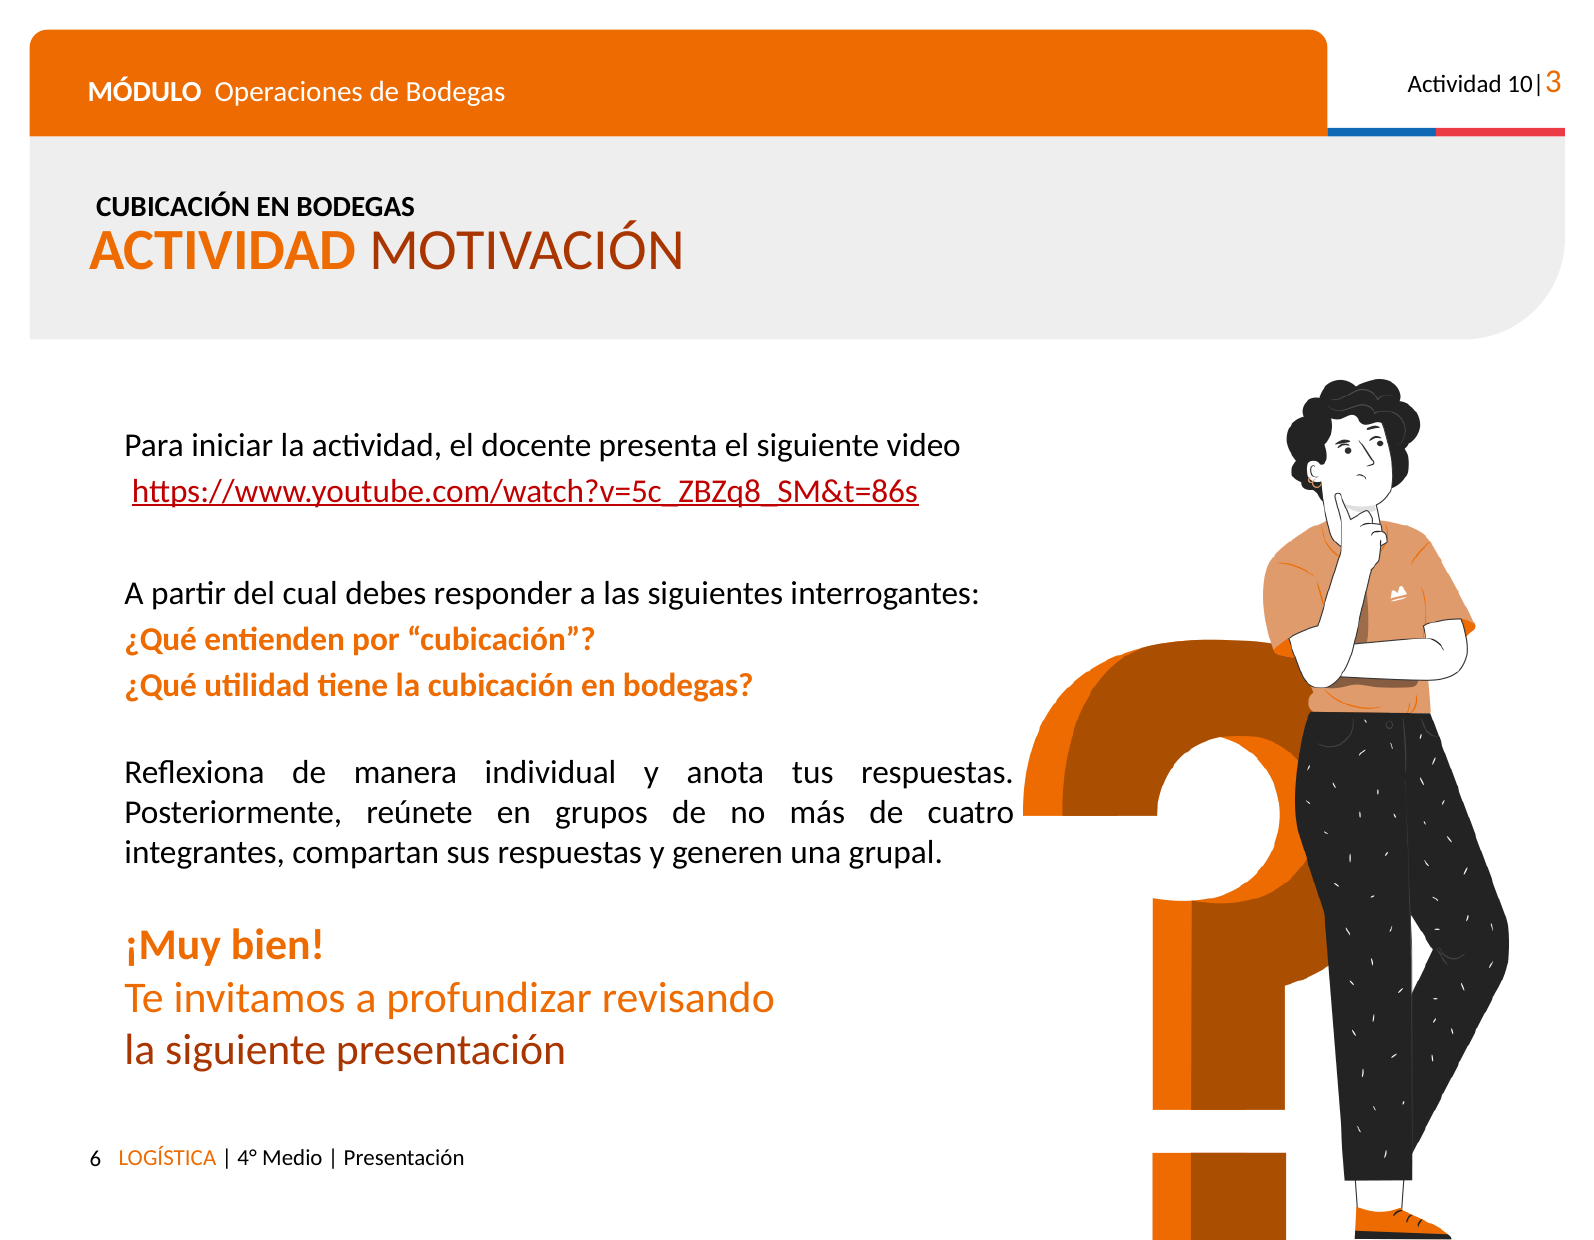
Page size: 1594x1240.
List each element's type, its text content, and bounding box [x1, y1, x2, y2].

text_box A partir del cual debes responder a las siguientes interrogantes: ¿Qué entienden por “cubicación”? ¿Qué utilidad tiene la cubicación en bodegas? Reflexiona de manera individual y anota tus respuestas. Posteriormente, reúnete en grupos de no más de cuatro integrantes, compartan sus respuestas y generen una grupal. [109, 555, 1018, 886]
text_box ¡Muy bien! Te invitamos a profundizar revisando la siguiente presentación [109, 901, 929, 1089]
text_box CUBICACIÓN EN BODEGAS [80, 172, 852, 238]
picture [1023, 378, 1510, 1240]
text_box ACTIVIDAD MOTIVACIÓN [74, 209, 1543, 296]
text_box Para iniciar la actividad, el docente presenta el siguiente video https://www.youtube.com/watch?v=5c_ZBZq8_SM&t=86s [109, 407, 1018, 524]
slide_number 6 [72, 1128, 117, 1240]
